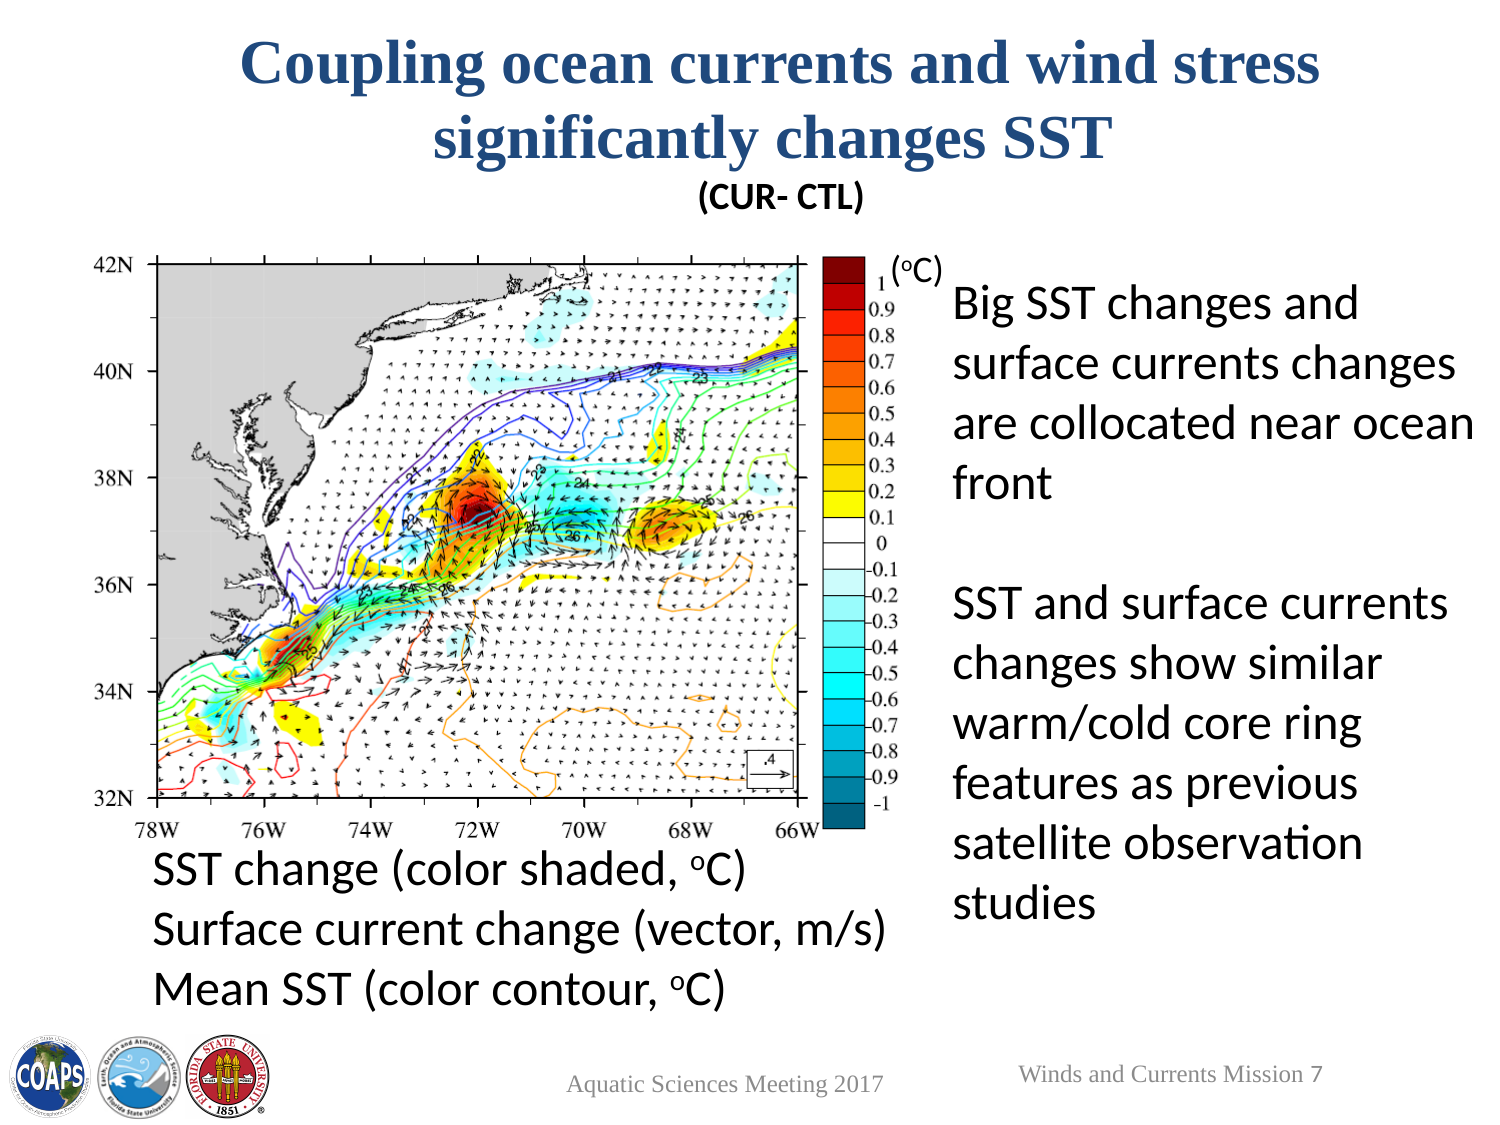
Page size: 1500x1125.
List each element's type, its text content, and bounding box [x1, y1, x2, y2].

text_box Coupling ocean currents and wind stress significantly changes SST (CUR- CTL) [62, 12, 1500, 225]
picture [62, 250, 901, 851]
picture [8, 1034, 92, 1119]
picture [96, 1035, 182, 1120]
text_box Big SST changes and surface currents changes are collocated near ocean front SST and surface currents changes show similar warm/cold core ring features as previous satellite observation studies [937, 262, 1500, 938]
picture [185, 1053, 270, 1119]
text_box (oC) [874, 237, 963, 298]
text_box SST change (color shaded, oC) Surface current change (vector, m/s) Mean SST (color contour, oC) [135, 797, 965, 1053]
